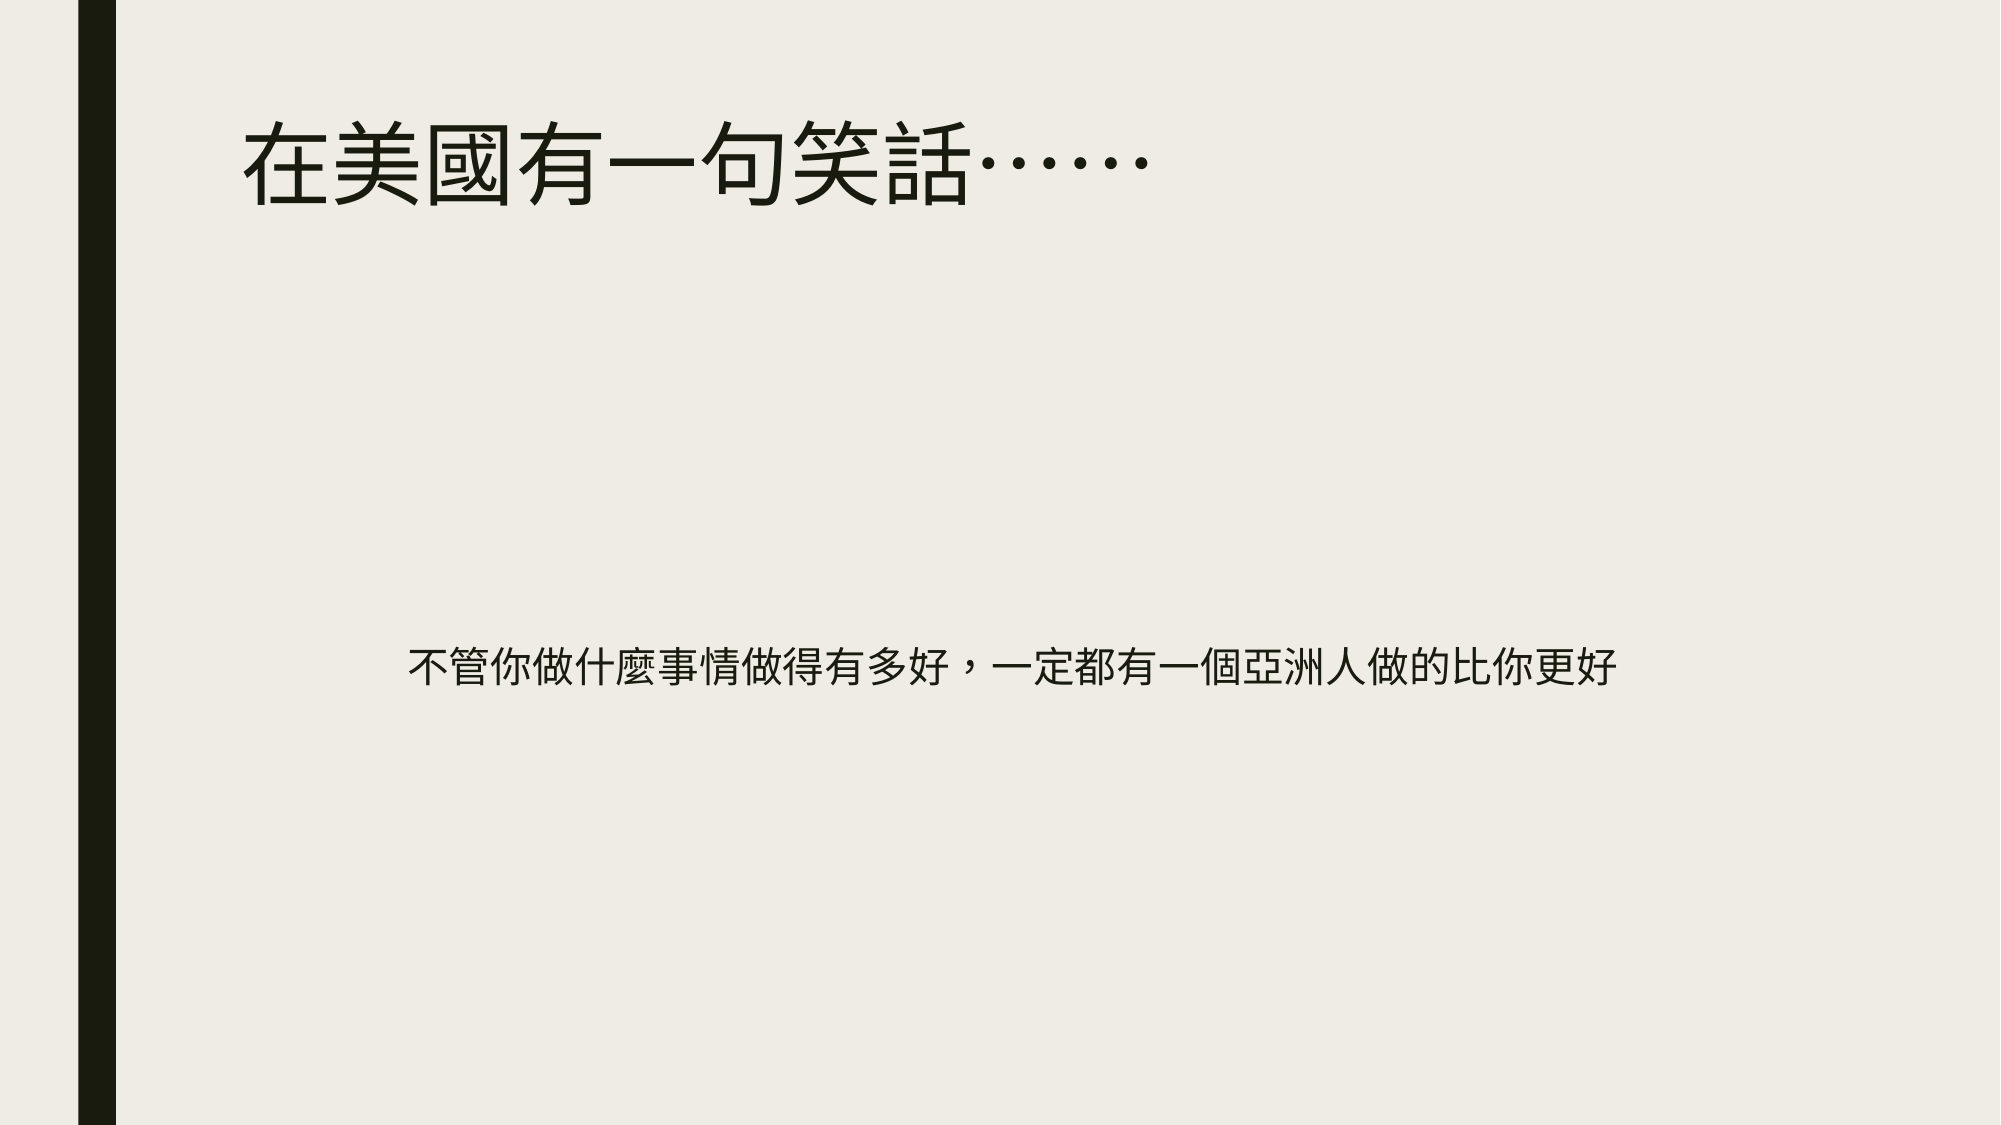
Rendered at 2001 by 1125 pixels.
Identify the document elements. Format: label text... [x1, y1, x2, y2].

list 不管你做什麼事情做得有多好，一定都有一個亞洲人做的比你更好 [225, 375, 1800, 963]
title 在美國有一句笑話⋯⋯ [225, 112, 1800, 357]
